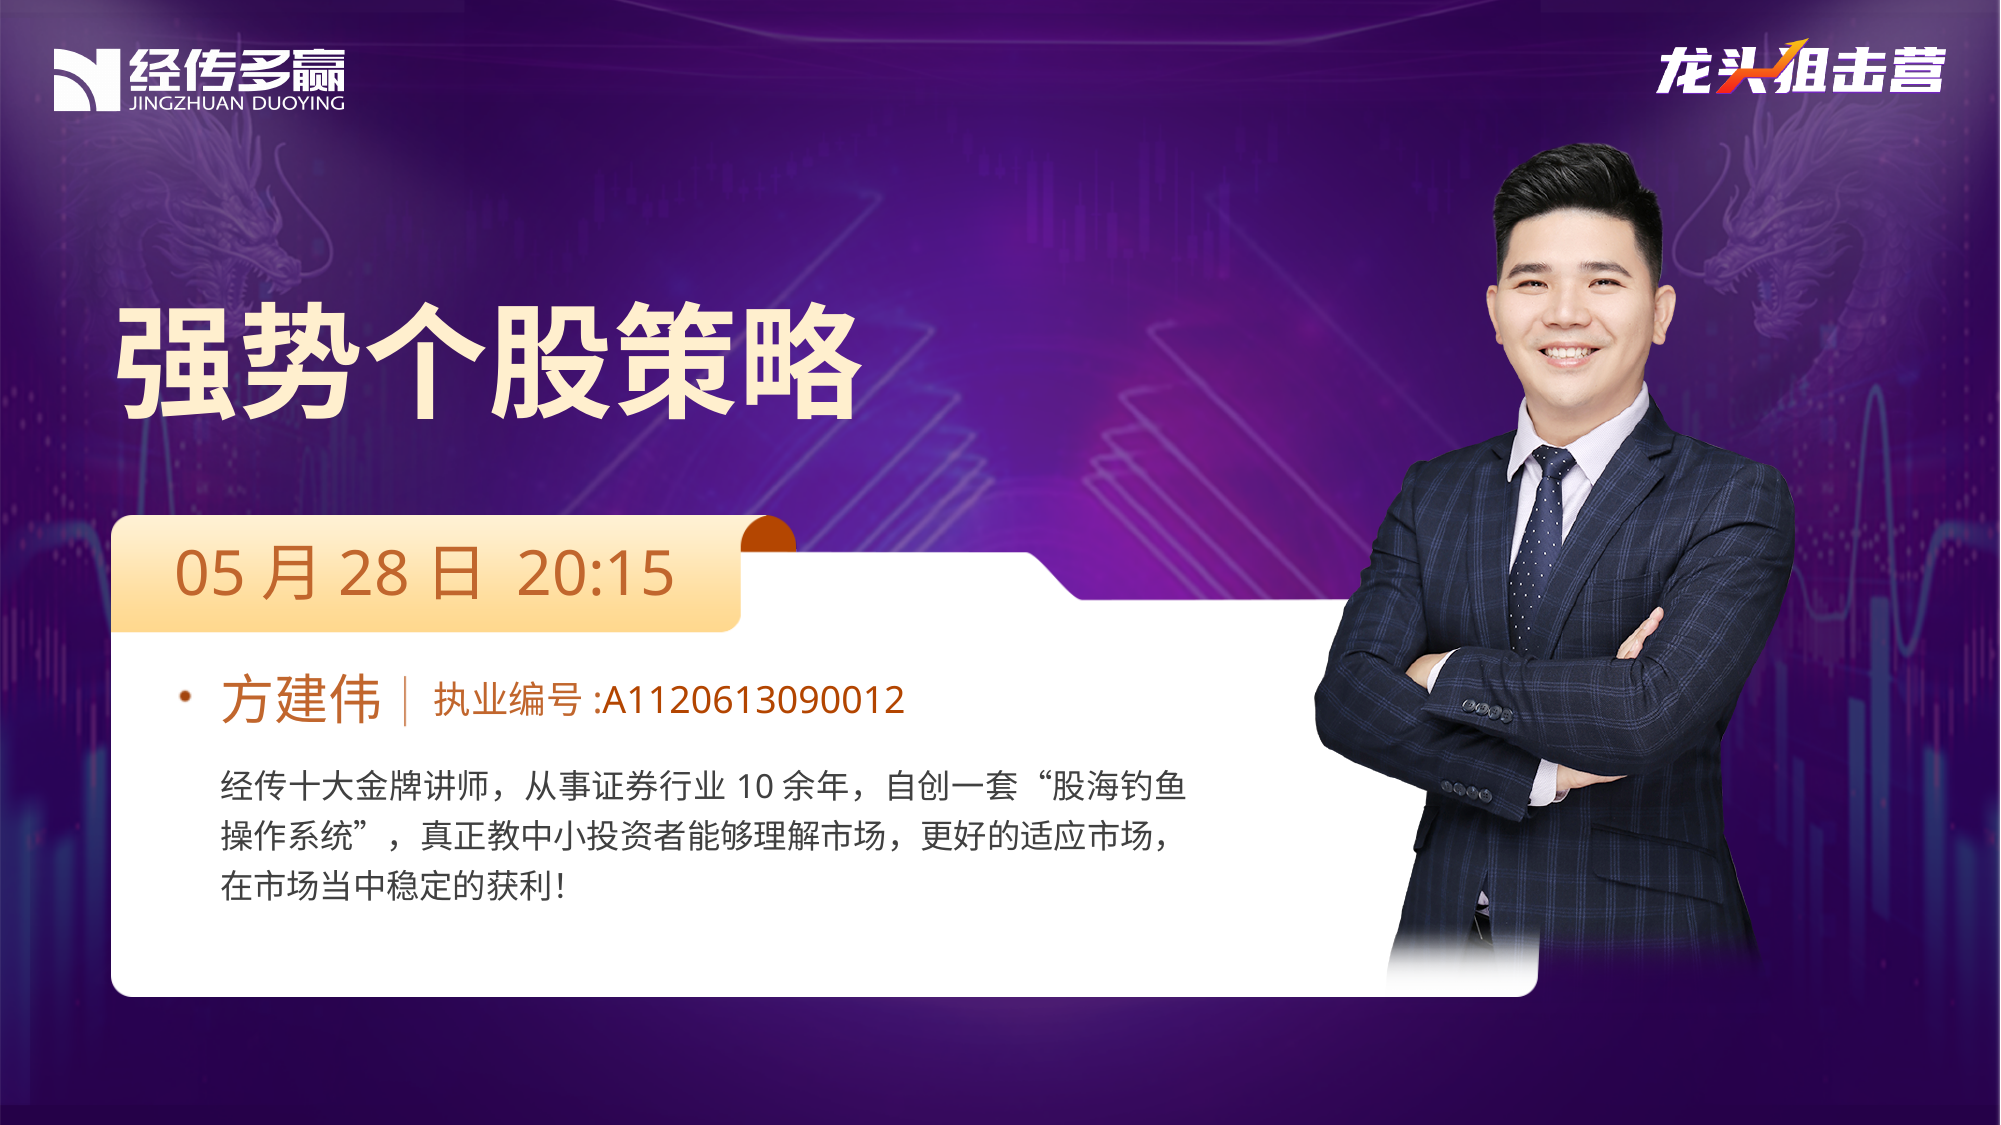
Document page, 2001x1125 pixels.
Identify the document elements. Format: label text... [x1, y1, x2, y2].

picture [0, 0, 2000, 1125]
text_box 方建伟 [205, 658, 427, 738]
text_box 05月28日 20:15 [160, 525, 825, 616]
text_box 经传十大金牌讲师，从事证券行业10余年，自创一套“股海钓鱼操作系统”，真正教中小投资者能够理解市场，更好的适应市场，在市场当中稳定的获利！ [205, 748, 1203, 913]
text_box 执业编号:A1120613090012 [418, 668, 993, 728]
text_box 强势个股策略 [98, 275, 1314, 441]
